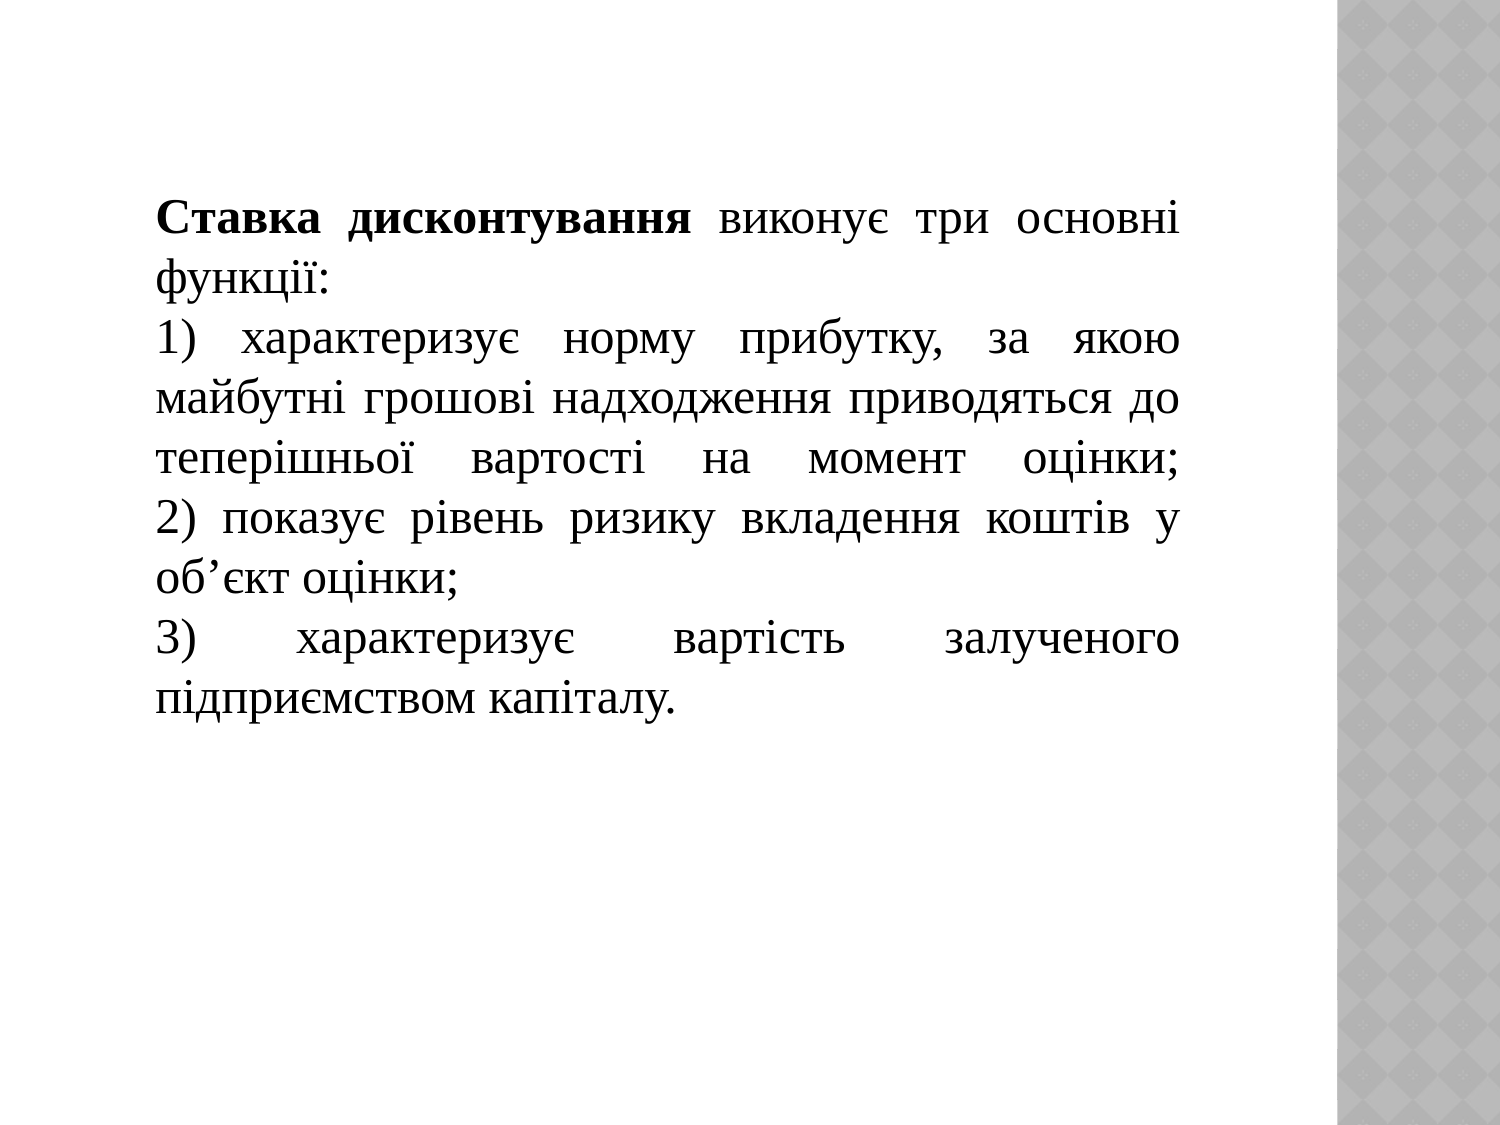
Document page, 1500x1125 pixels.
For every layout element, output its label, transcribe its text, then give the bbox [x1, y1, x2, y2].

text_box Cтавка дисконтування виконує три основні функції: 1) характеризує норму прибутку, за якою майбутні грошові надходження приводяться до теперішньої вартості на момент оцінки; 2) показує рівень ризику вкладення коштів у об’єкт оцінки; 3) характеризує вартість залученого підприємством капіталу. [140, 175, 1196, 731]
